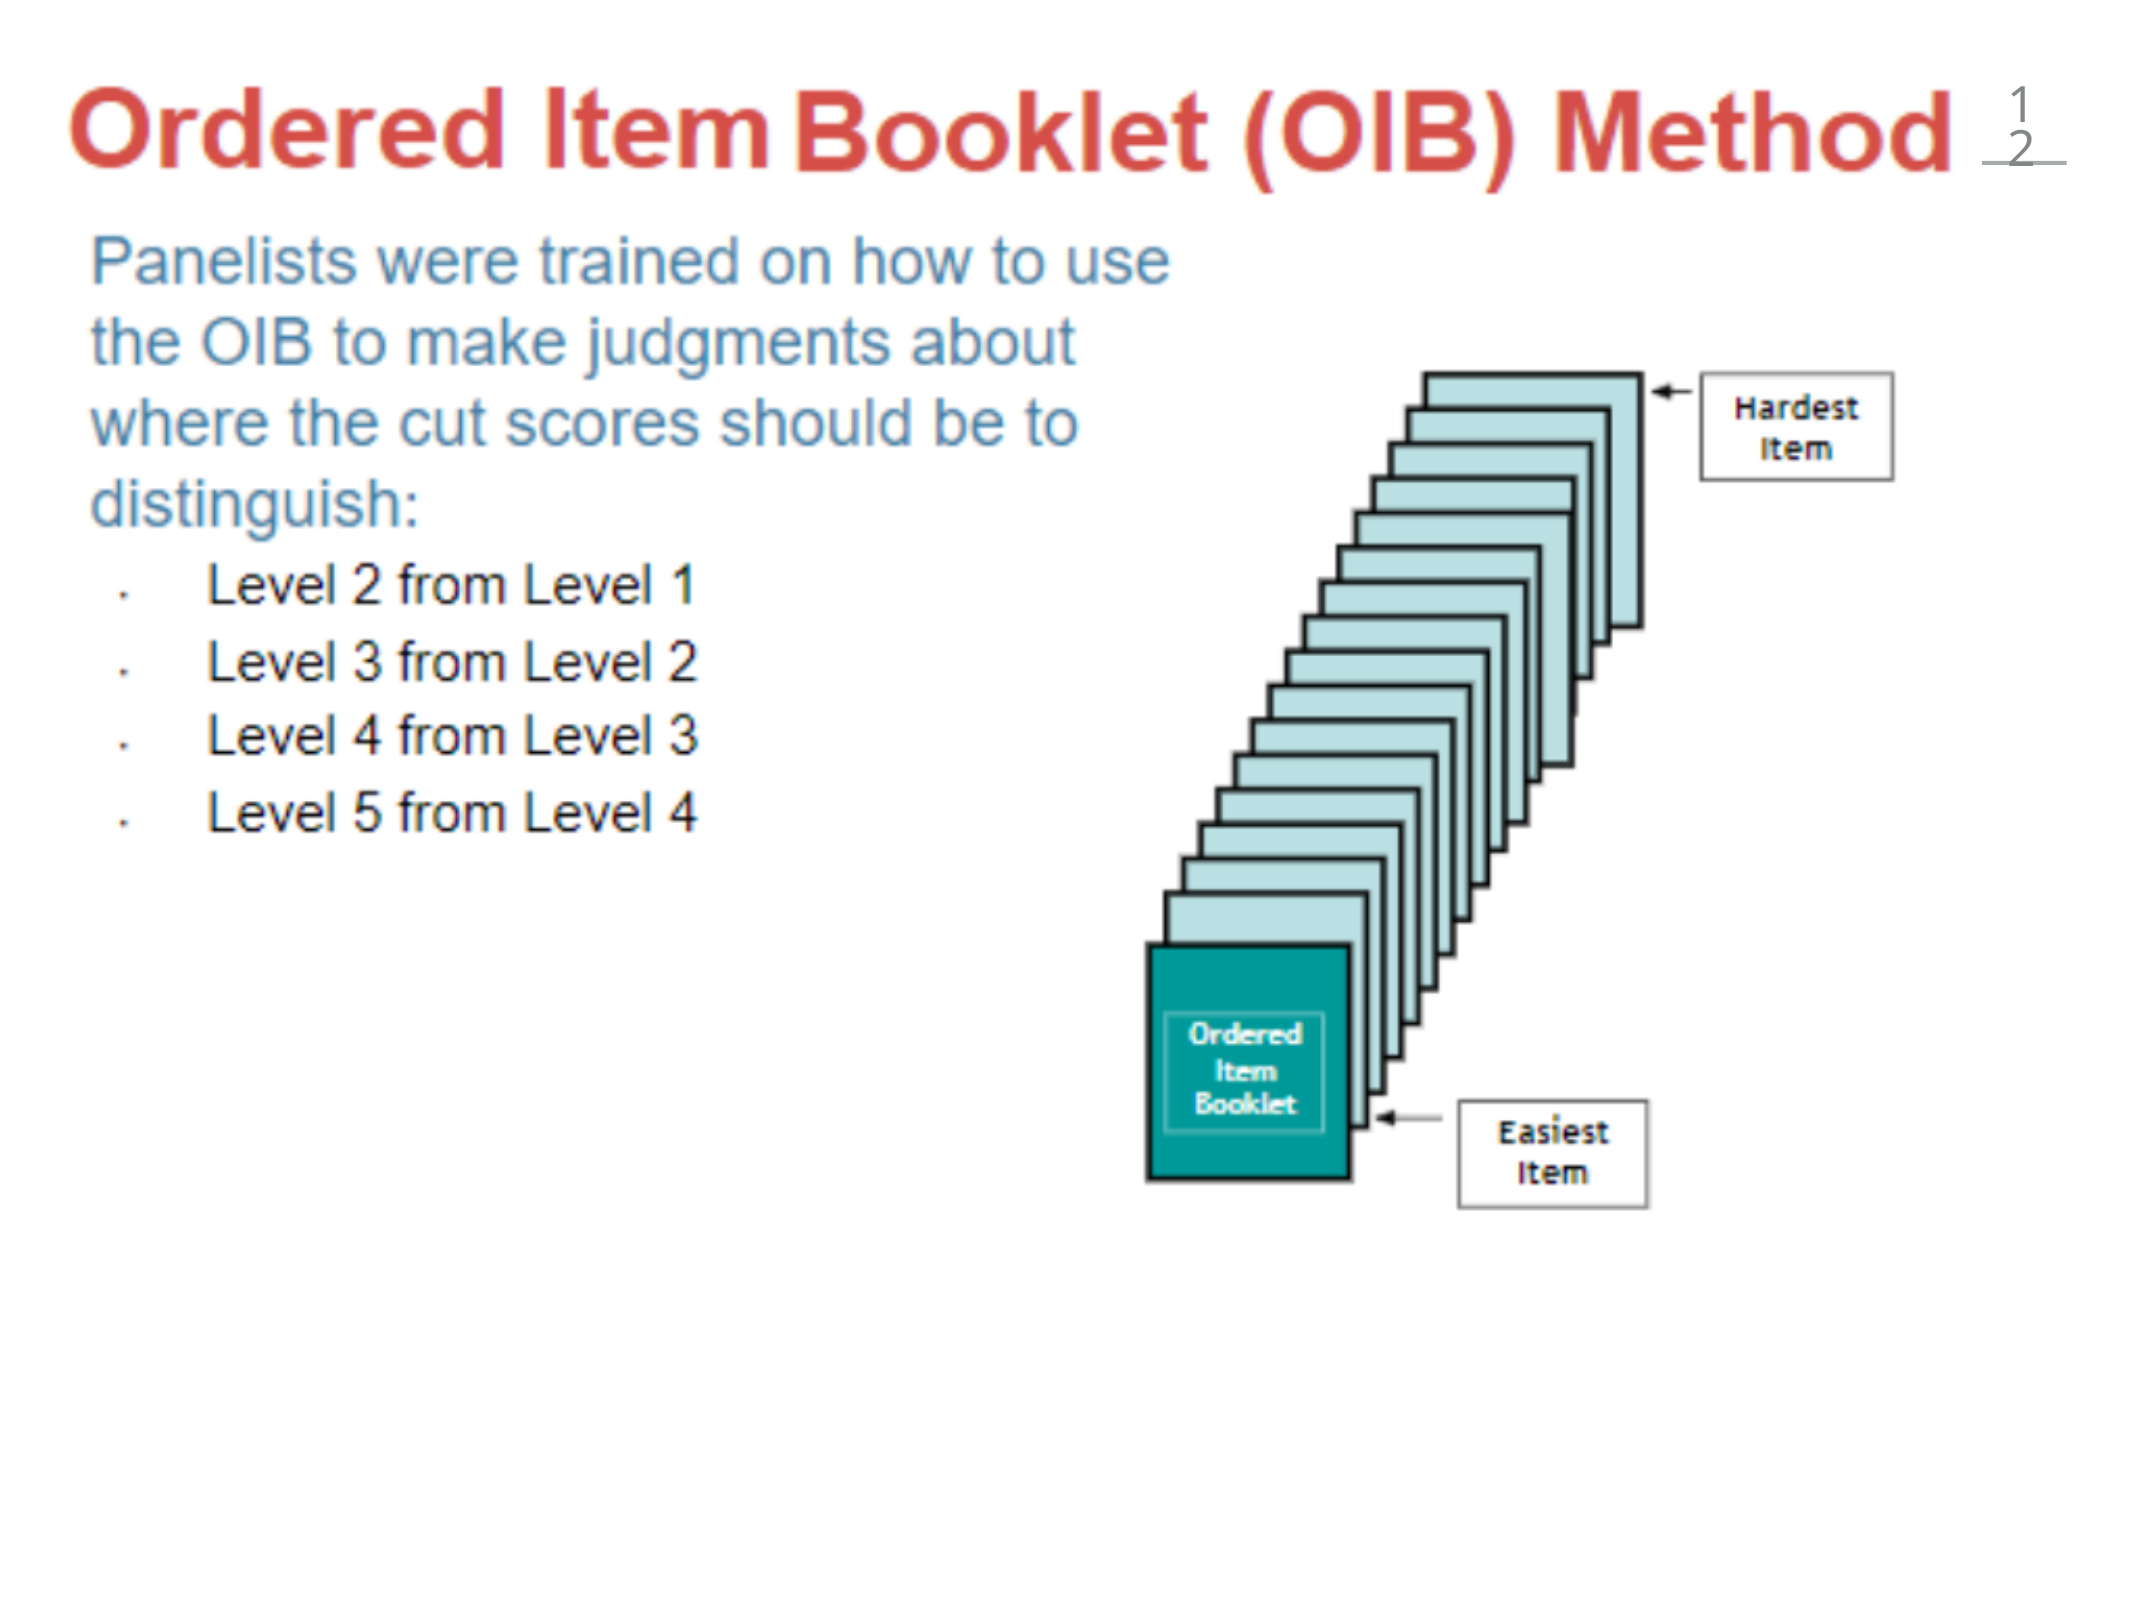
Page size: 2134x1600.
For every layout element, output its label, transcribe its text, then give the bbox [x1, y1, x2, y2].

picture [41, 47, 1982, 1263]
slide_number 12 [1998, 70, 2067, 147]
